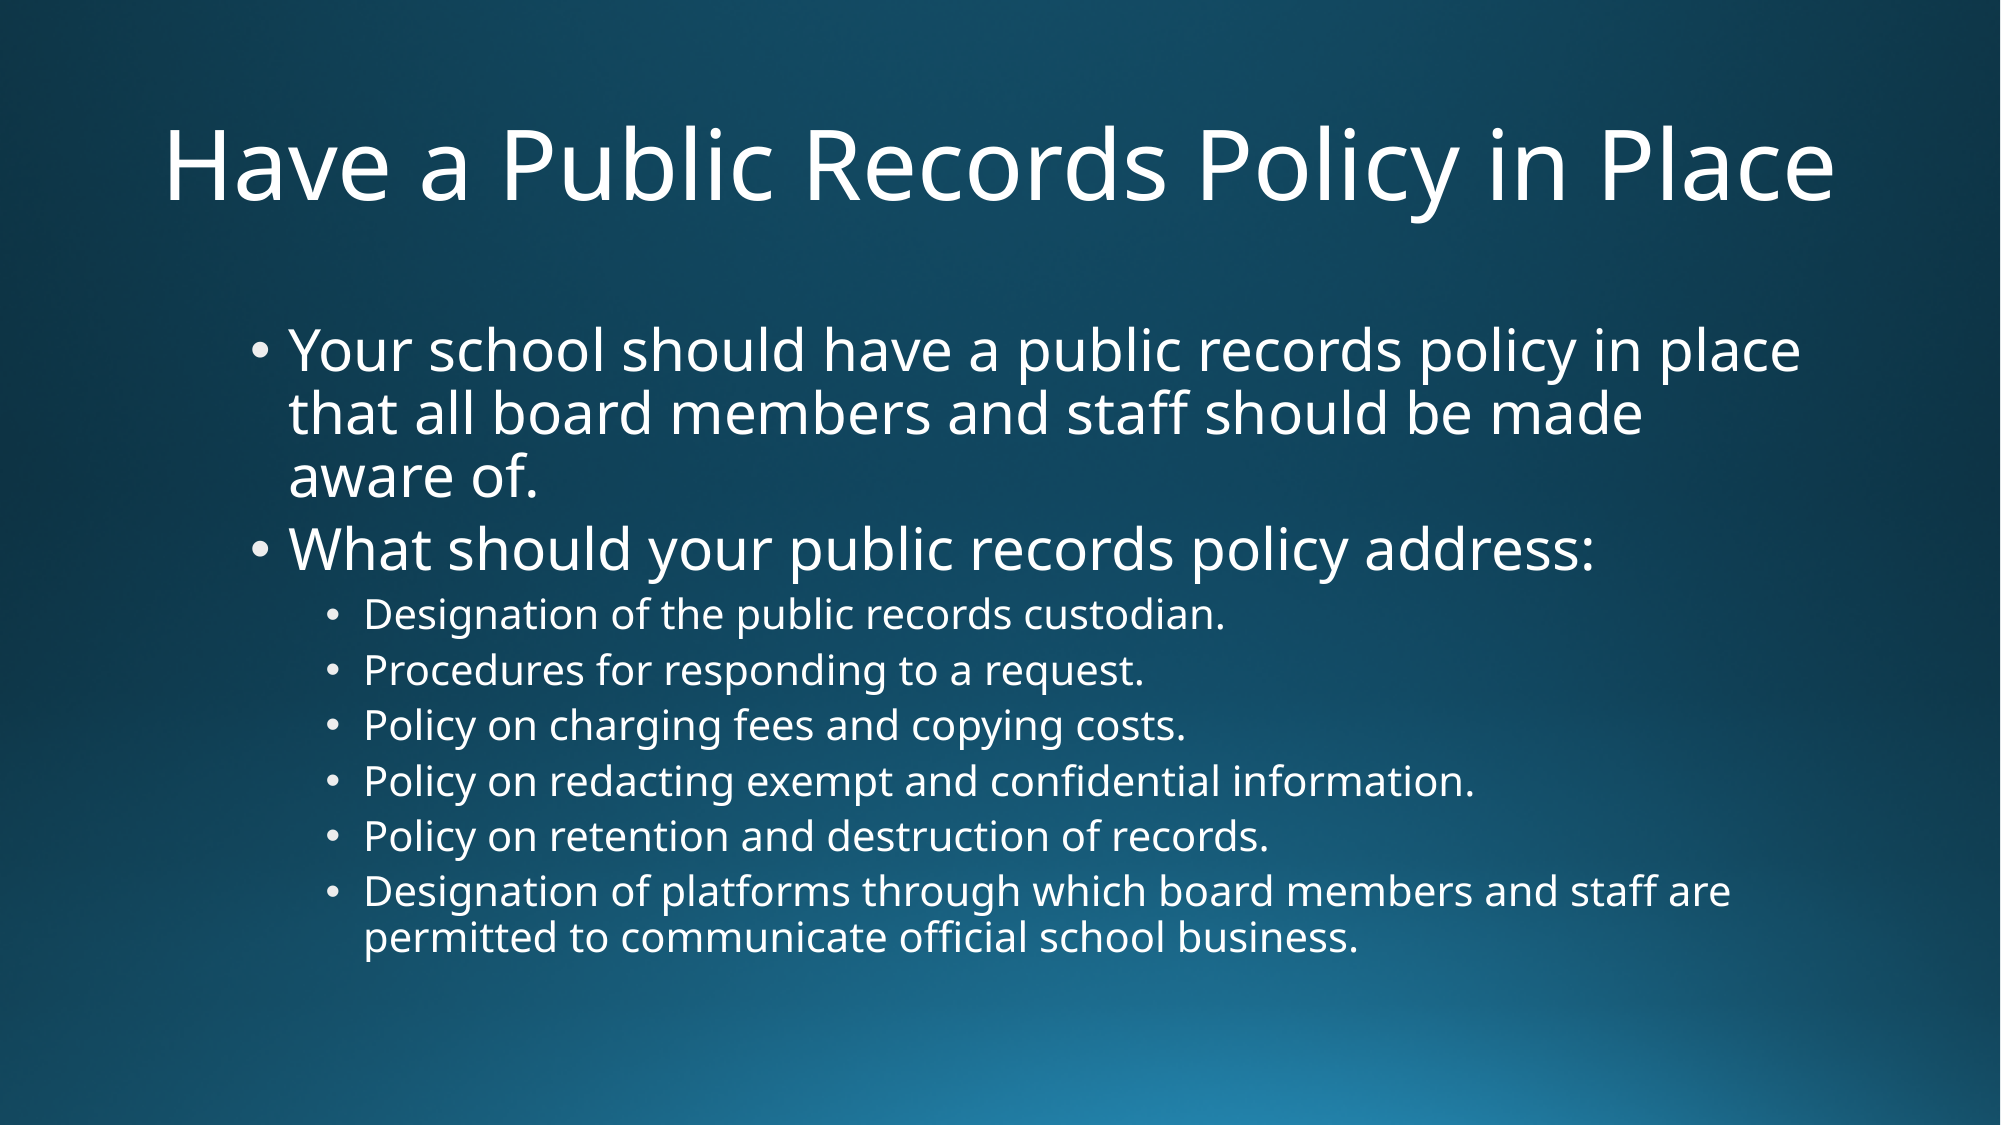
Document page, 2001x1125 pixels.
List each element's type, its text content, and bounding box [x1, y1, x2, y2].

list Your school should have a public records policy in place that all board members and staff should be made aware of. What should your public records policy address: Designation of the public records custodian. Procedures for responding to a request. Policy on charging fees and copying costs. Policy on redacting exempt and confidential information. Policy on retention and destruction of records. Designation of platforms through which board members and staff are permitted to communicate official school business. [160, 314, 1840, 1044]
picture [0, 0, 2001, 1125]
title Have a Public Records Policy in Place [137, 59, 1863, 278]
